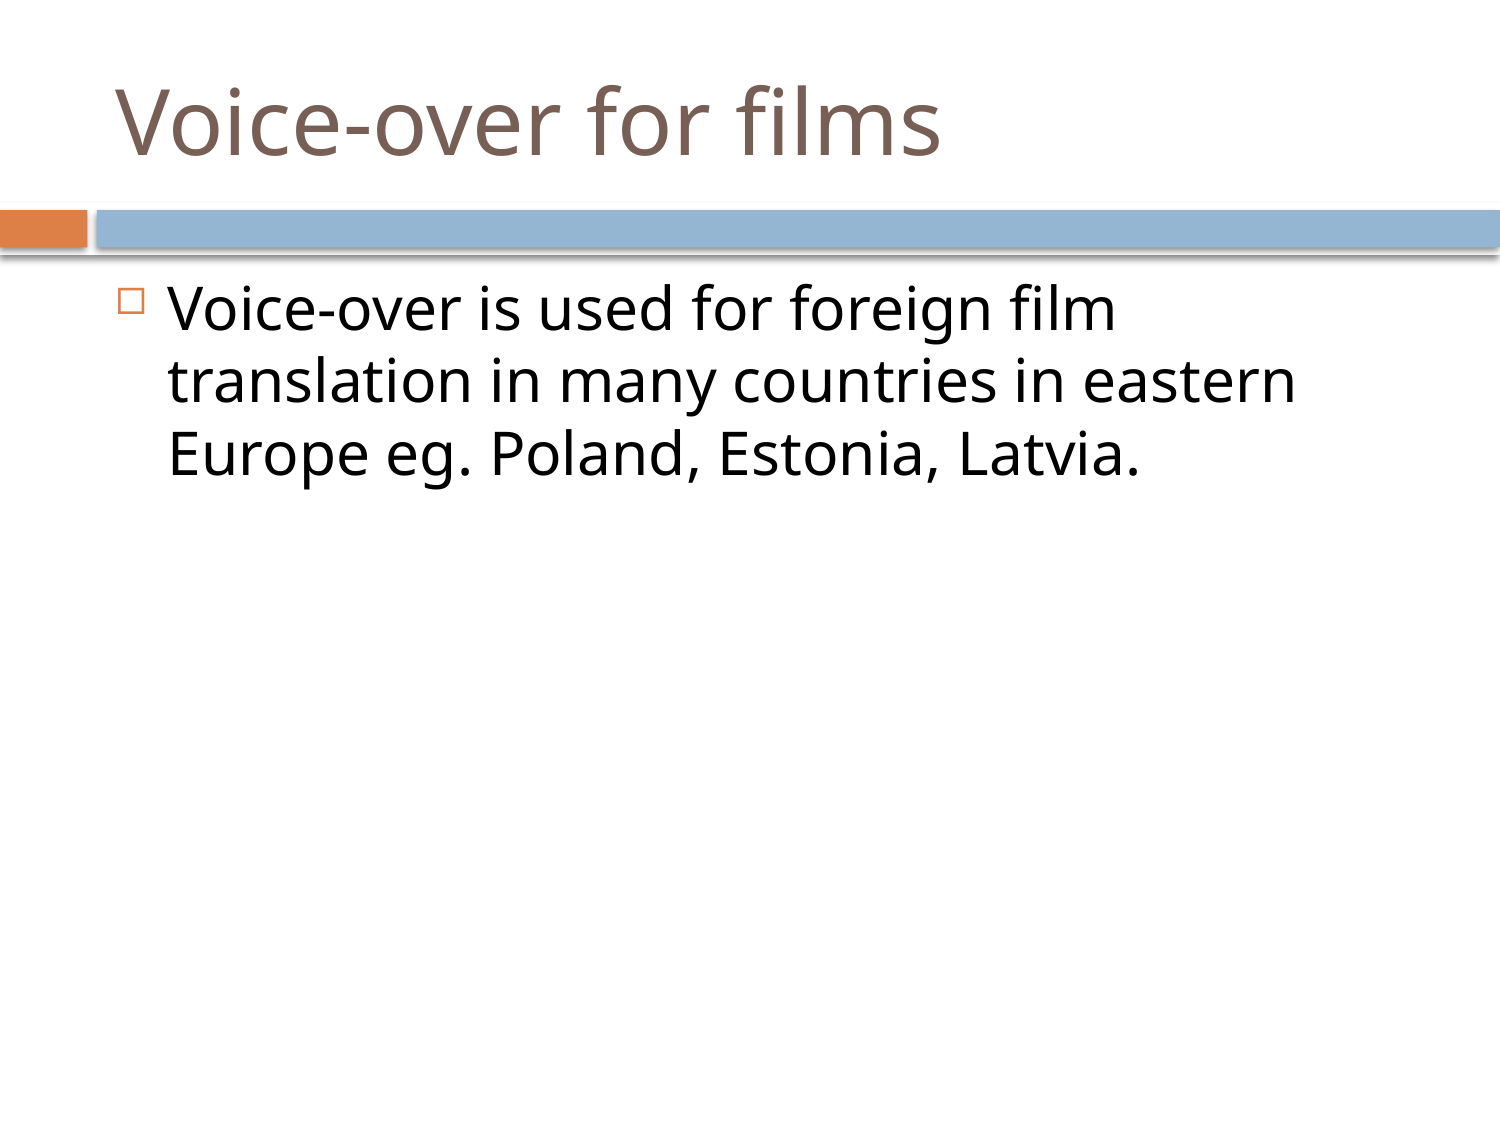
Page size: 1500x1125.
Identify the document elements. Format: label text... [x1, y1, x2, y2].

title Voice-over for films [100, 37, 1438, 200]
list Voice-over is used for foreign film translation in many countries in eastern Europe eg. Poland, Estonia, Latvia. [100, 262, 1438, 1005]
